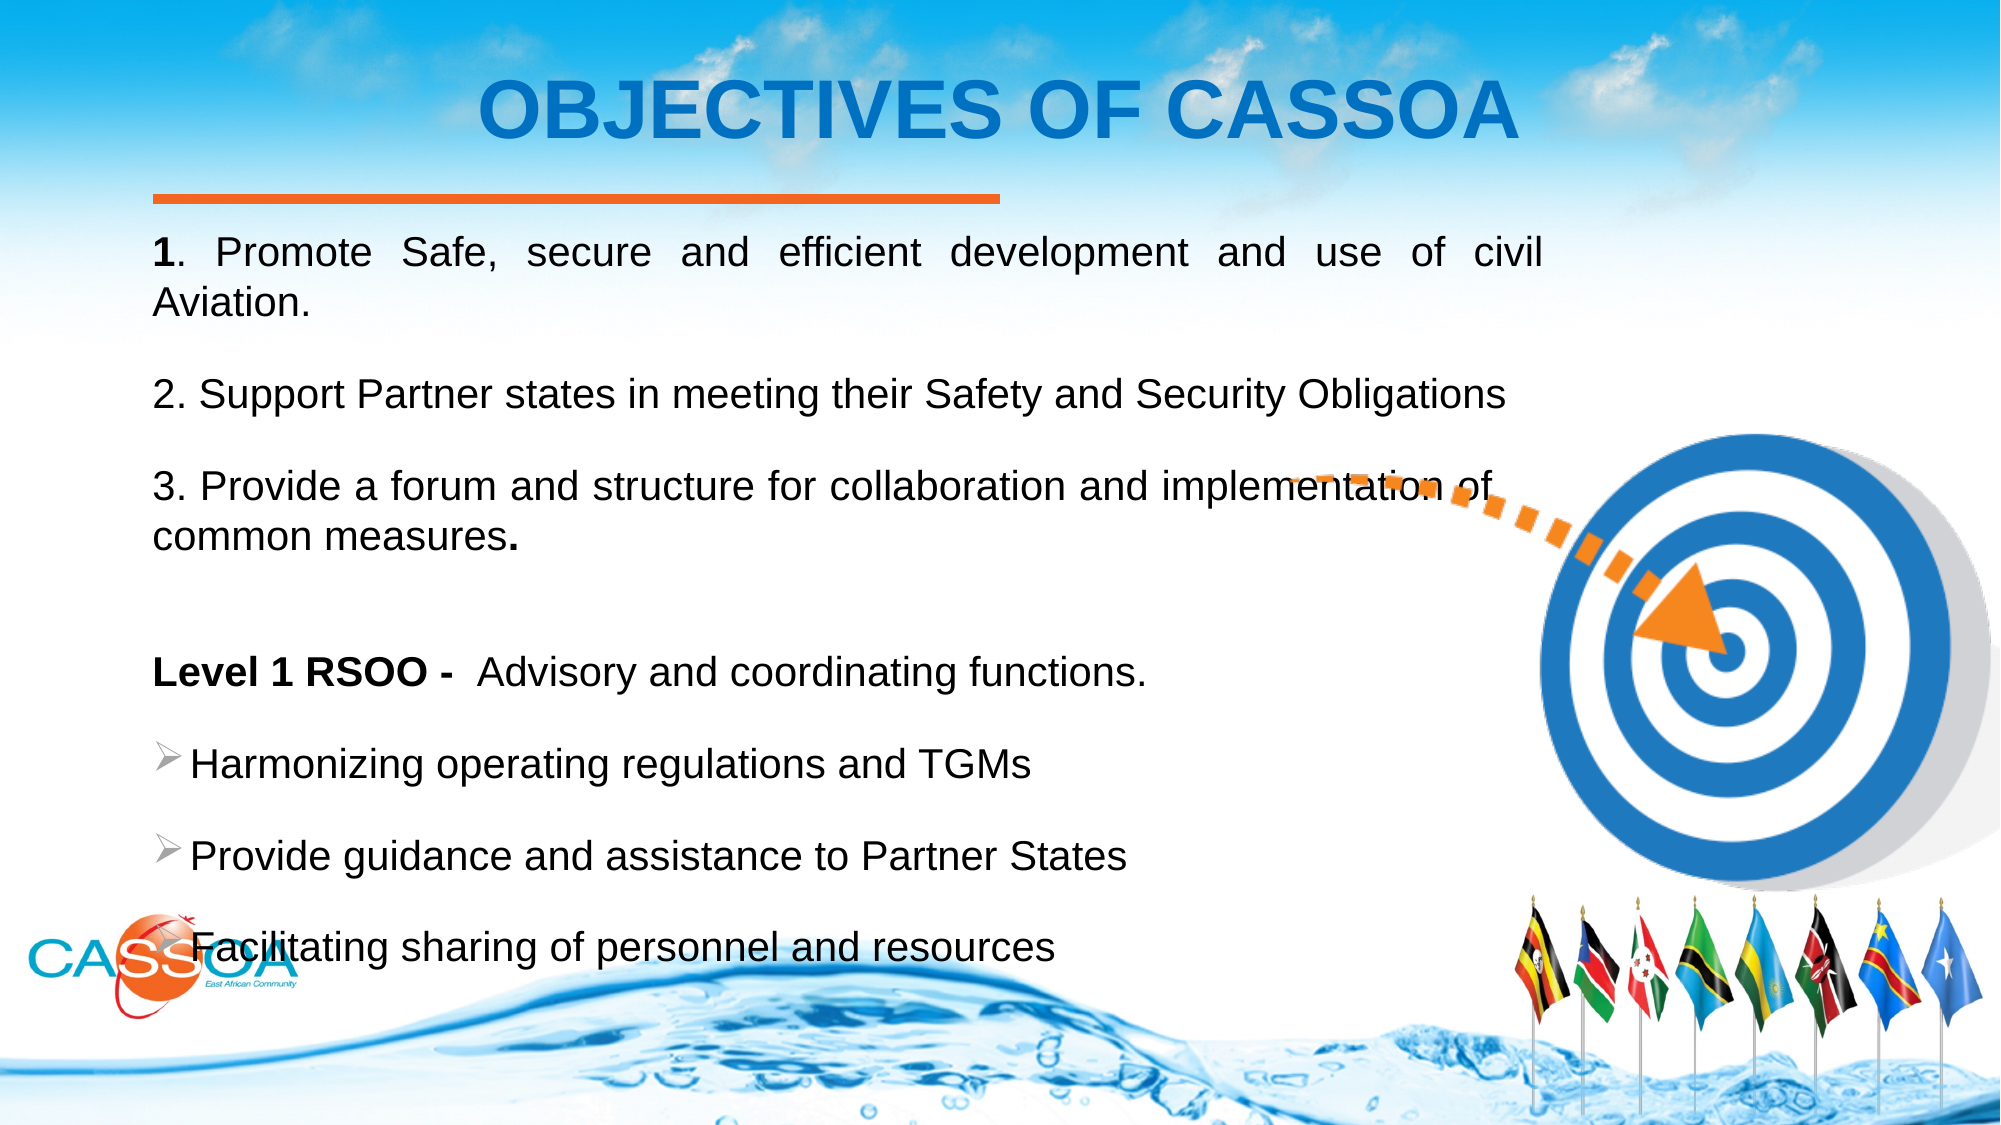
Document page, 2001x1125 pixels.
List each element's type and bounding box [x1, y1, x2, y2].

list [0, 0, 2000, 1125]
picture [1287, 412, 2000, 910]
